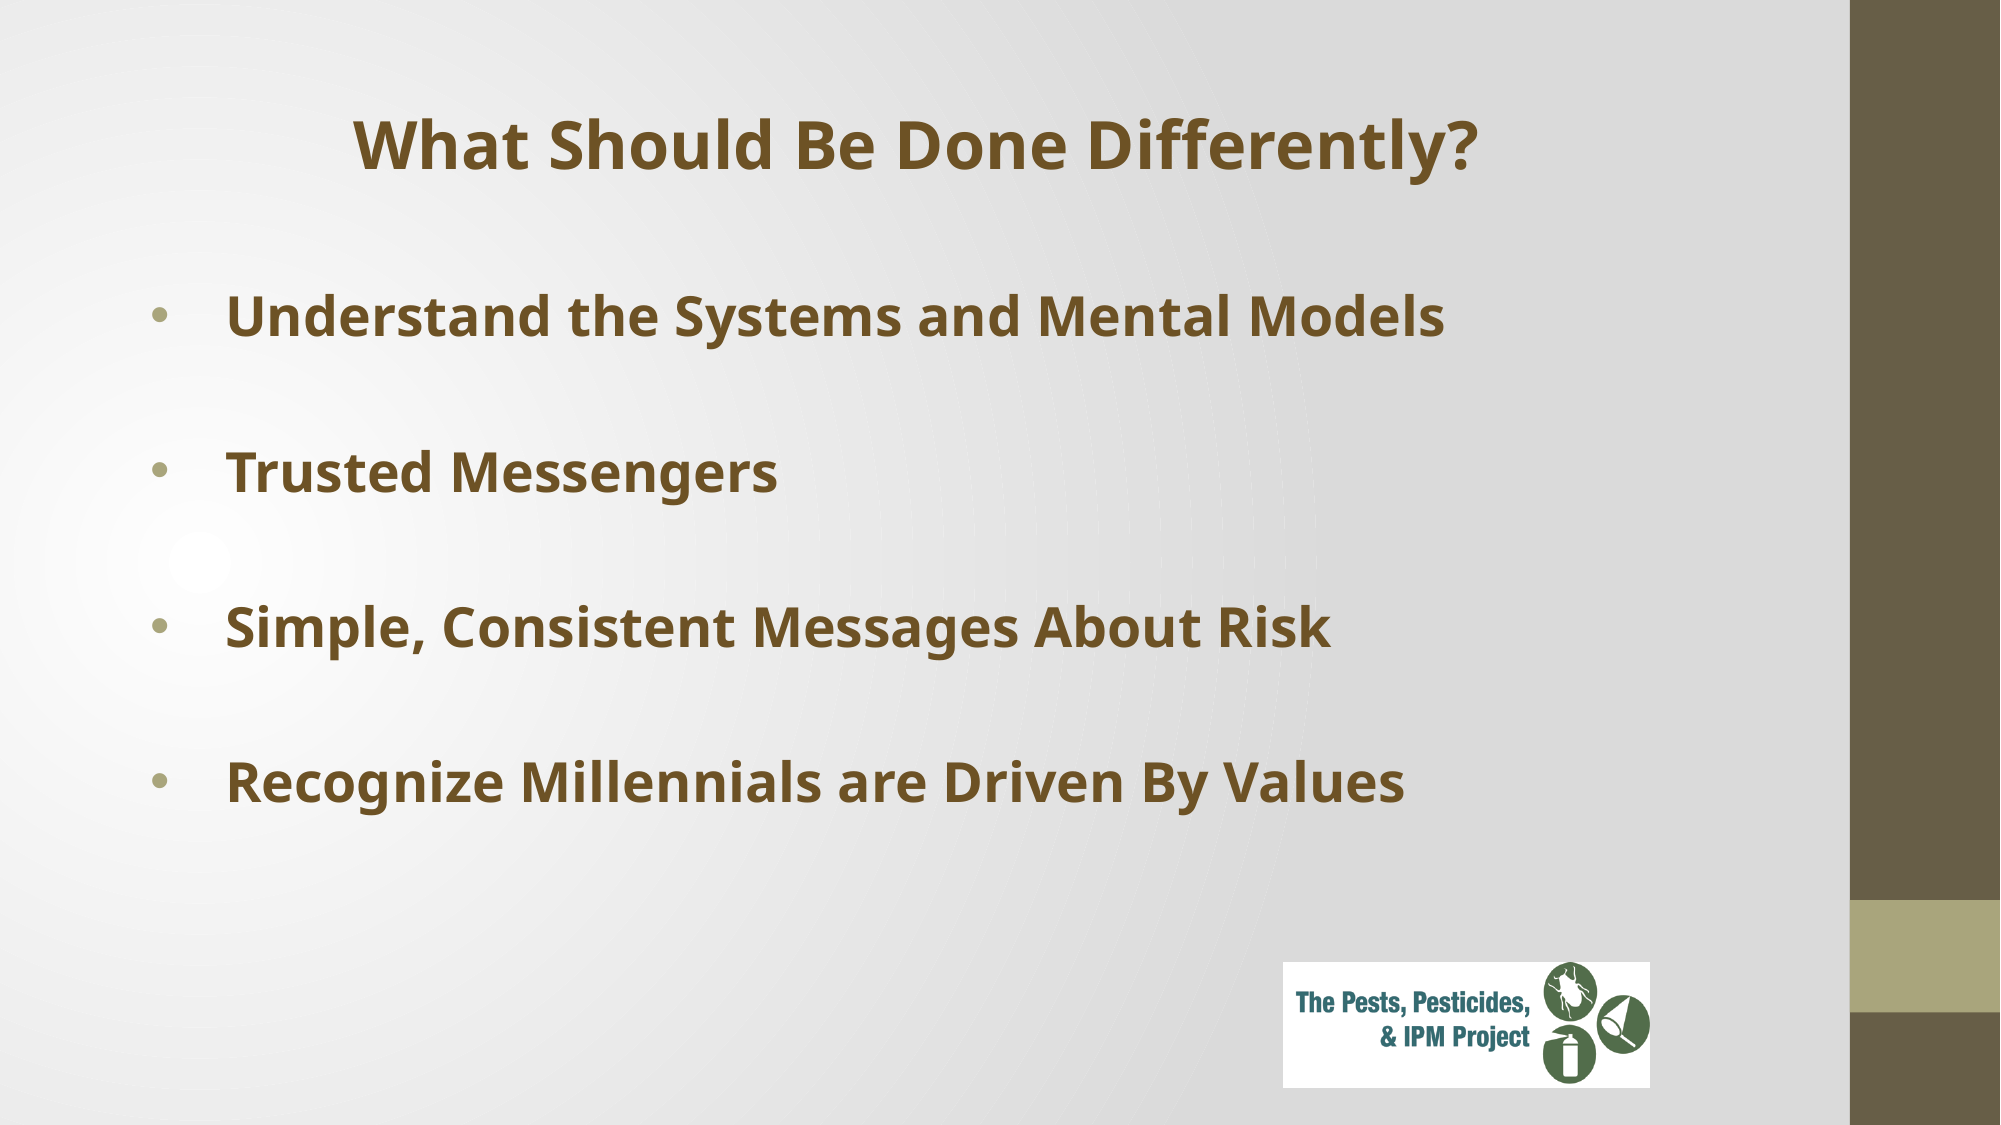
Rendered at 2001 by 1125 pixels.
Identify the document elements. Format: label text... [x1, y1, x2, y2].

text_box What Should Be Done Differently? [0, 12, 1834, 238]
subtitle Understand the Systems and Mental Models Trusted Messengers Simple, Consistent Messages About Risk Recognize Millennials are Driven By Values [135, 195, 2000, 371]
picture [1282, 961, 1651, 1088]
